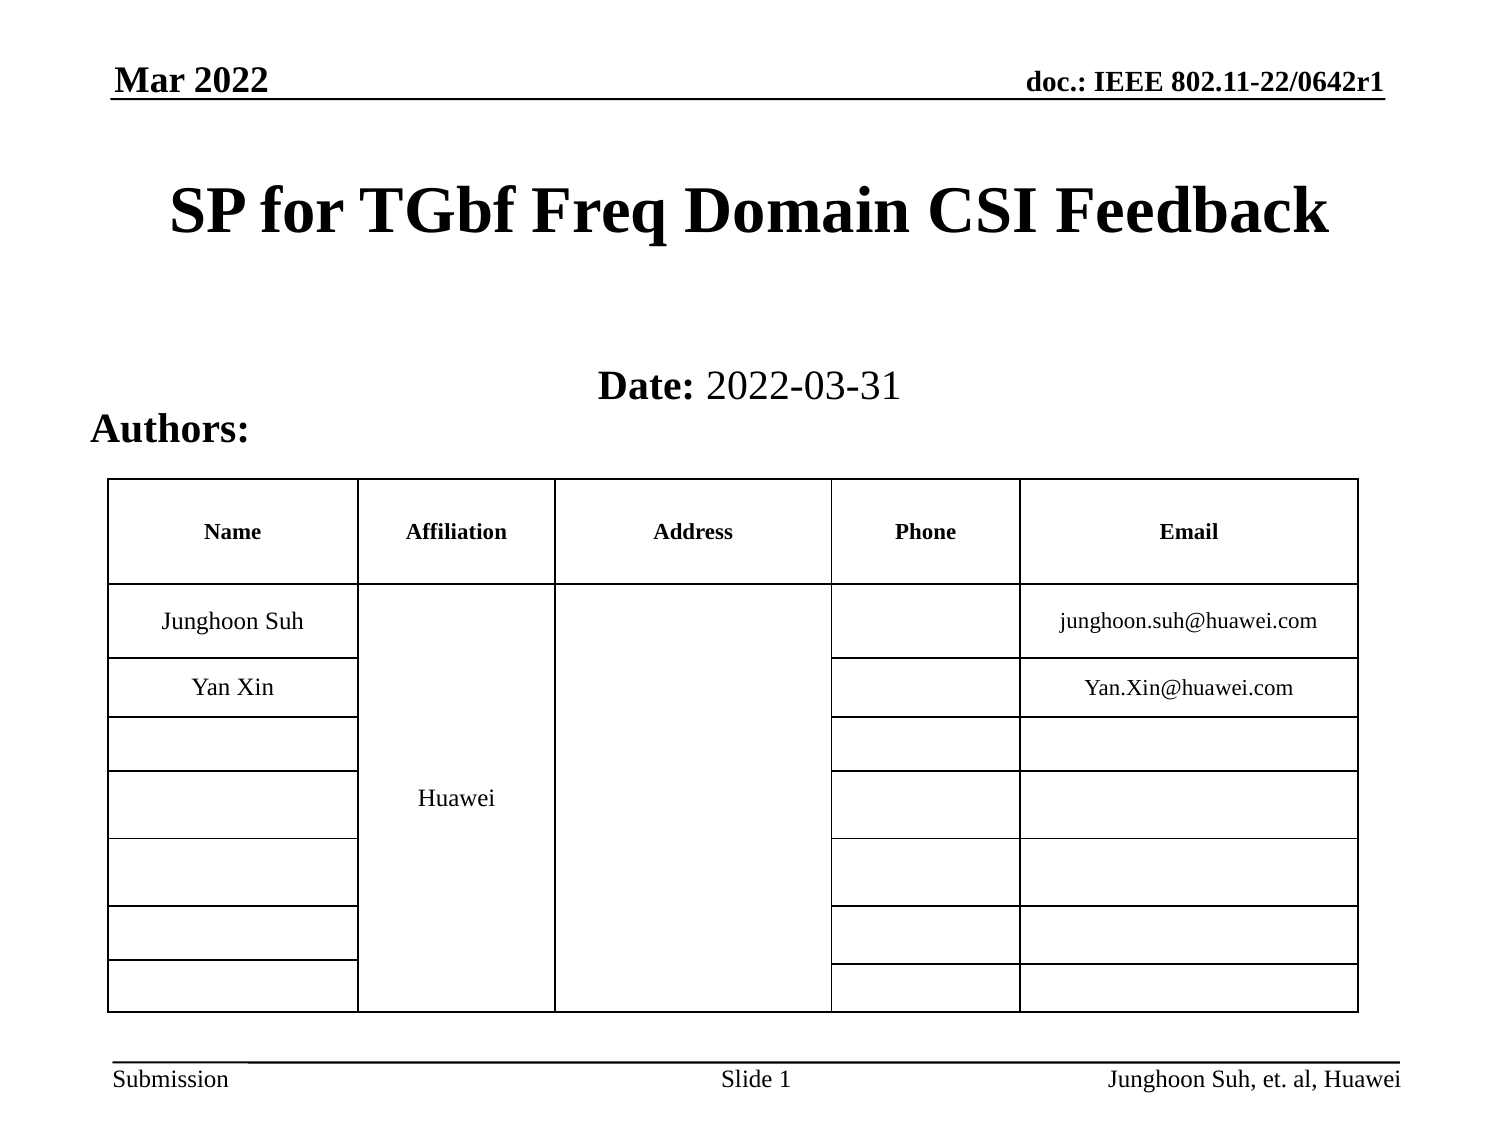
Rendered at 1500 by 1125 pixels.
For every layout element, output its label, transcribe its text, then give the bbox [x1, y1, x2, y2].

table_cell [832, 585, 1019, 657]
table_header Address [556, 480, 831, 583]
table_cell Yan.Xin@huawei.com [1021, 659, 1357, 716]
table_cell [1021, 718, 1357, 770]
text_box Authors: [74, 393, 313, 457]
table_cell [109, 772, 357, 838]
table_header Affiliation [359, 480, 554, 583]
table_cell [1021, 839, 1357, 905]
table_header Phone [832, 480, 1019, 583]
table_cell [1021, 907, 1357, 963]
table_cell [832, 839, 1019, 905]
title SP for TGbf Freq Domain CSI Feedback [24, 112, 1475, 300]
table_cell [832, 772, 1019, 838]
list Date: 2022-03-31 [112, 350, 1388, 413]
table_cell Yan Xin [109, 659, 357, 716]
table_cell [832, 907, 1019, 963]
table_cell [109, 961, 357, 1011]
table_cell [109, 718, 357, 770]
table_cell [832, 659, 1019, 716]
table_cell junghoon.suh@huawei.com [1021, 585, 1357, 657]
table_cell [832, 718, 1019, 770]
table_header Email [1021, 480, 1357, 583]
slide_number Slide 1 [712, 1061, 800, 1093]
table_header Name [109, 480, 357, 583]
footer Junghoon Suh, et. al, Huawei [1104, 1061, 1402, 1093]
table_cell [109, 839, 357, 905]
table_cell [556, 585, 831, 1011]
table_cell Junghoon Suh [109, 585, 357, 657]
table_cell [1021, 772, 1357, 838]
table_cell Huawei [359, 585, 554, 1011]
table_cell [1021, 965, 1357, 1011]
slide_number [114, 54, 274, 101]
table_cell [832, 965, 1019, 1011]
table_cell [109, 907, 357, 959]
